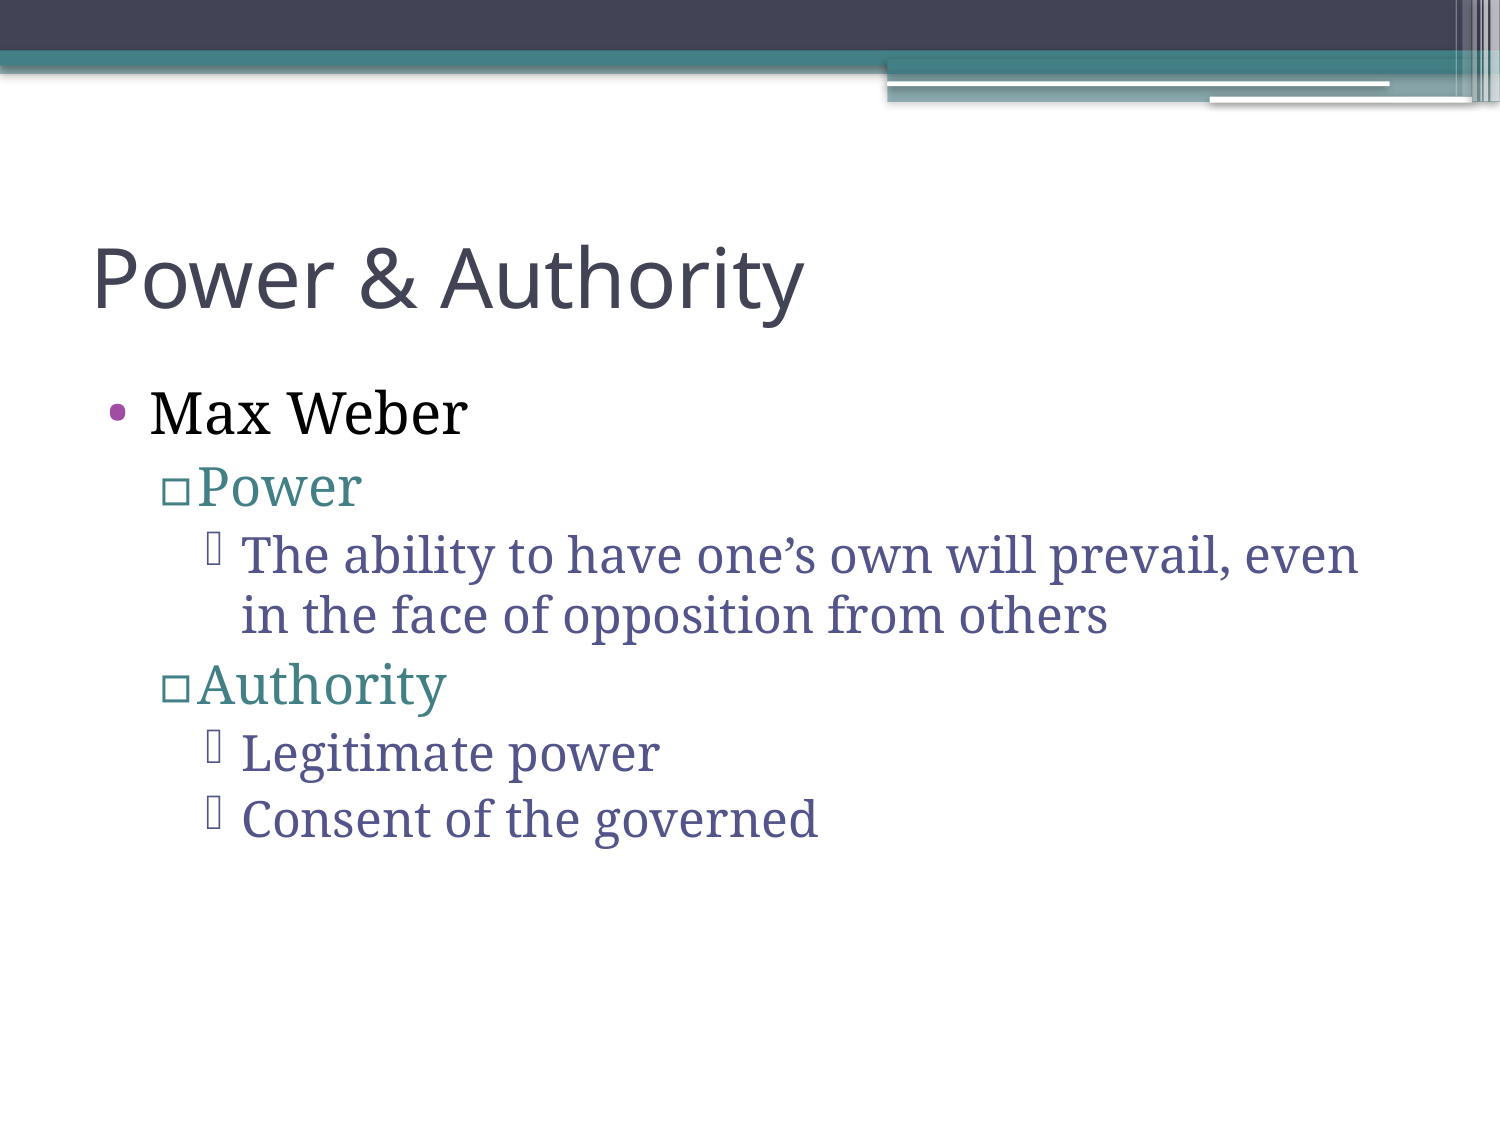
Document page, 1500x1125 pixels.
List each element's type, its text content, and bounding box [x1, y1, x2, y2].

list Max Weber Power The ability to have one’s own will prevail, even in the face of opposition from others Authority Legitimate power Consent of the governed [74, 368, 1426, 1079]
title Power & Authority [74, 187, 1426, 363]
